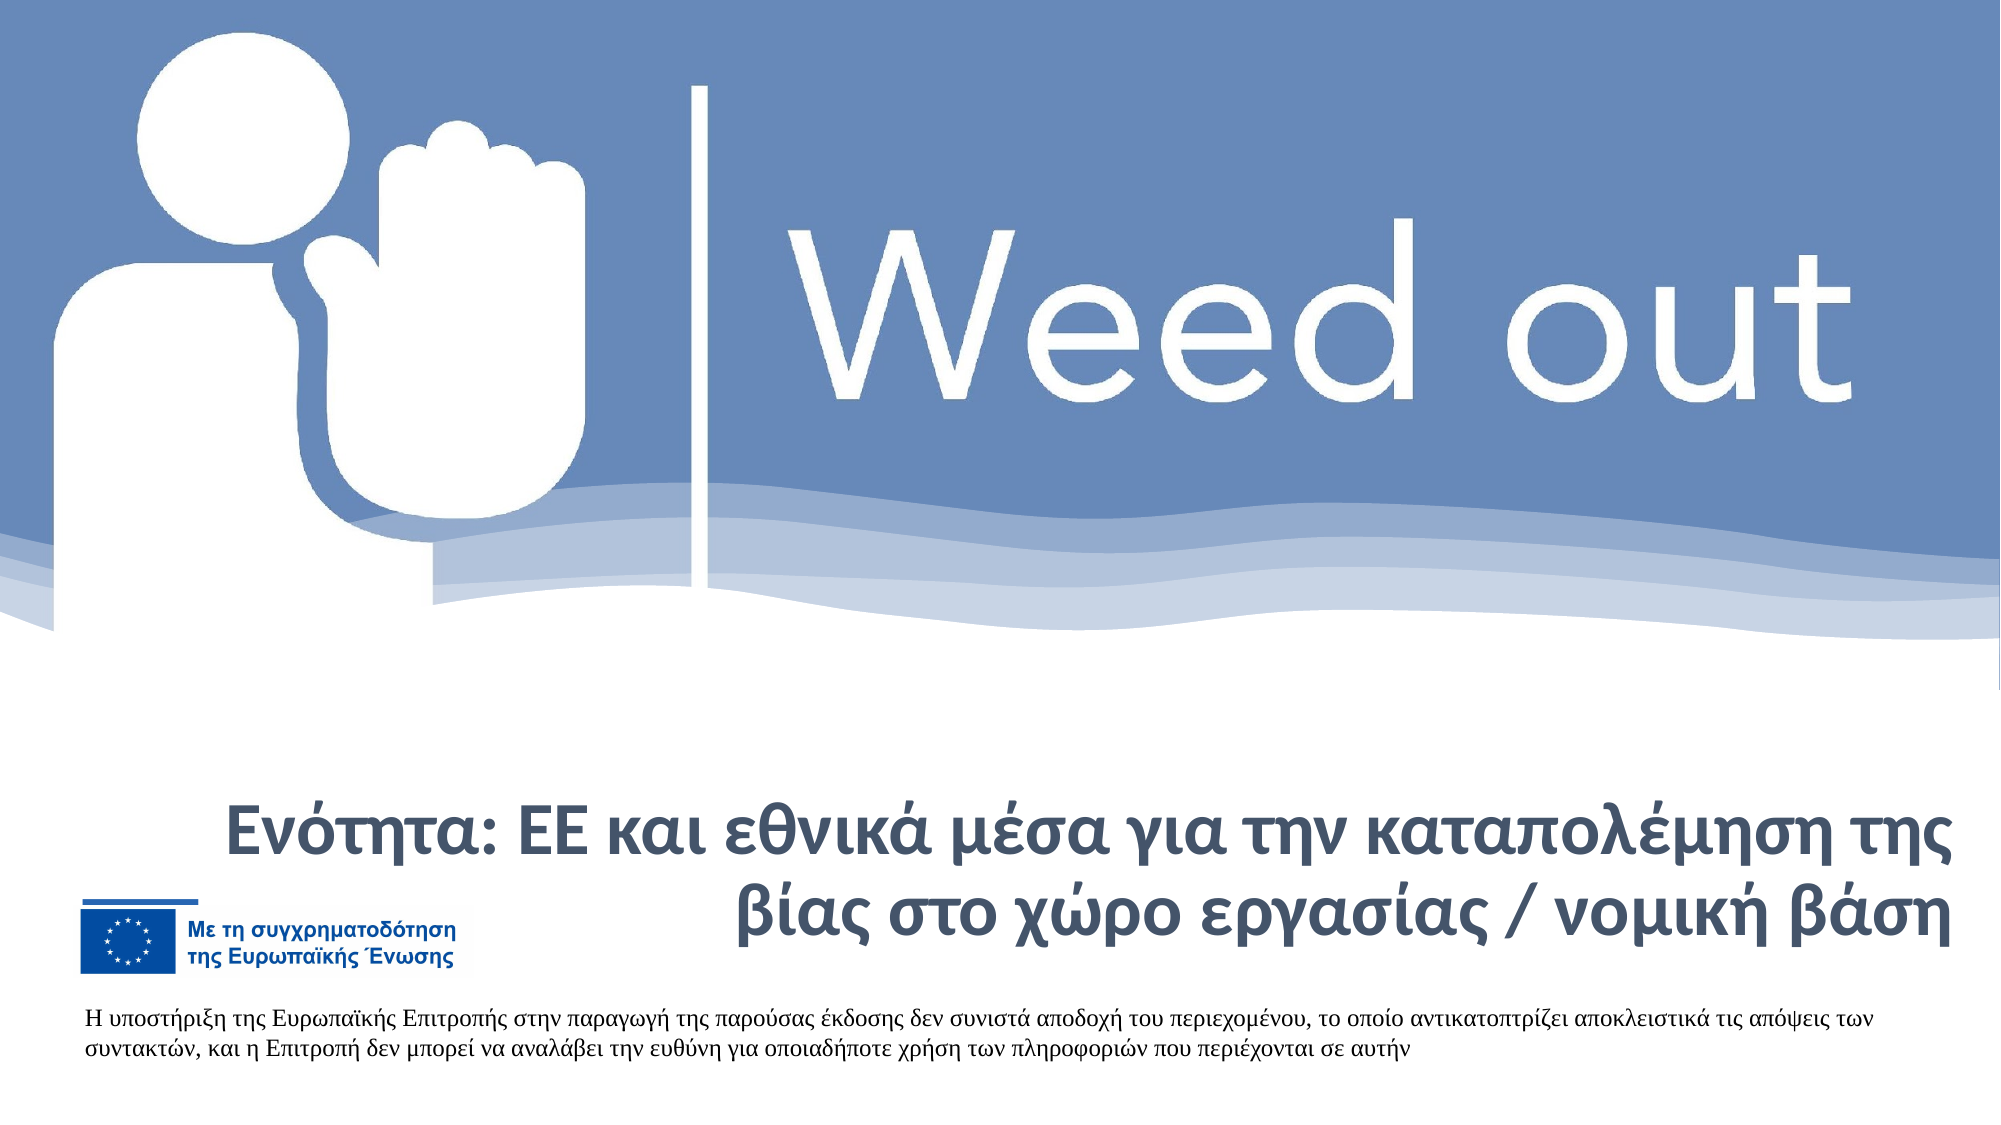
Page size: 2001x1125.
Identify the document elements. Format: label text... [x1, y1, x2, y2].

picture [72, 892, 474, 991]
text_box [0, 794, 2000, 1125]
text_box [0, 482, 2000, 783]
title Ενότητα: ΕΕ και εθνικά μέσα για την καταπολέμηση της βίας στο χώρο εργασίας / νομική βάση [63, 794, 1970, 947]
text_box Η υποστήριξη της Ευρωπαϊκής Επιτροπής στην παραγωγή της παρούσας έκδοσης δεν συνιστά αποδοχή του περιεχομένου, το οποίο αντικατοπτρίζει αποκλειστικά τις απόψεις των συντακτών, και η Επιτροπή δεν μπορεί να αναλάβει την ευθύνη για οποιαδήποτε χρήση των πληροφοριών που περιέχονται σε αυτήν [69, 993, 1930, 1099]
picture [0, 0, 2000, 482]
